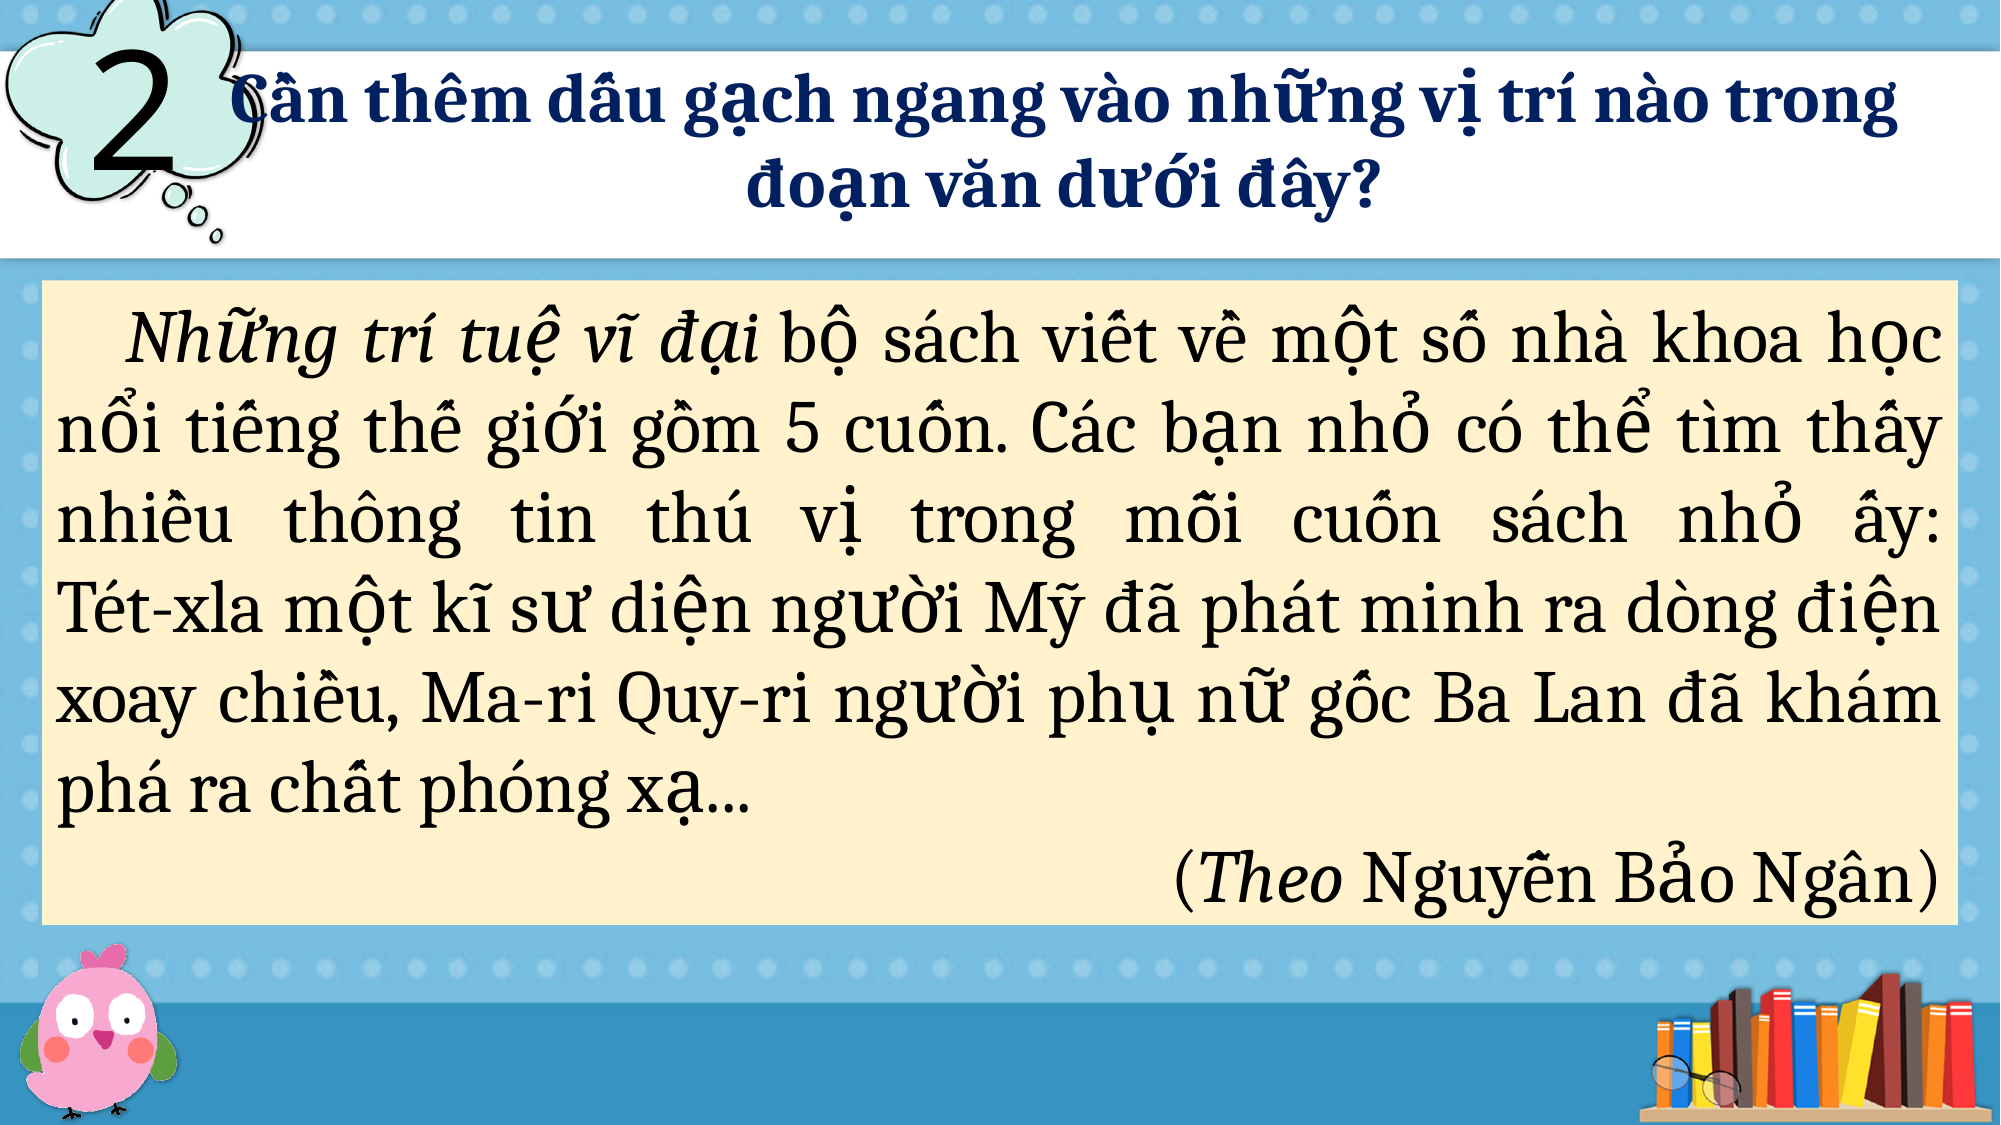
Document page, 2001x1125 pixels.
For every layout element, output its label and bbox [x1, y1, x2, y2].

text_box [0, 0, 283, 255]
picture [0, 0, 2000, 1125]
